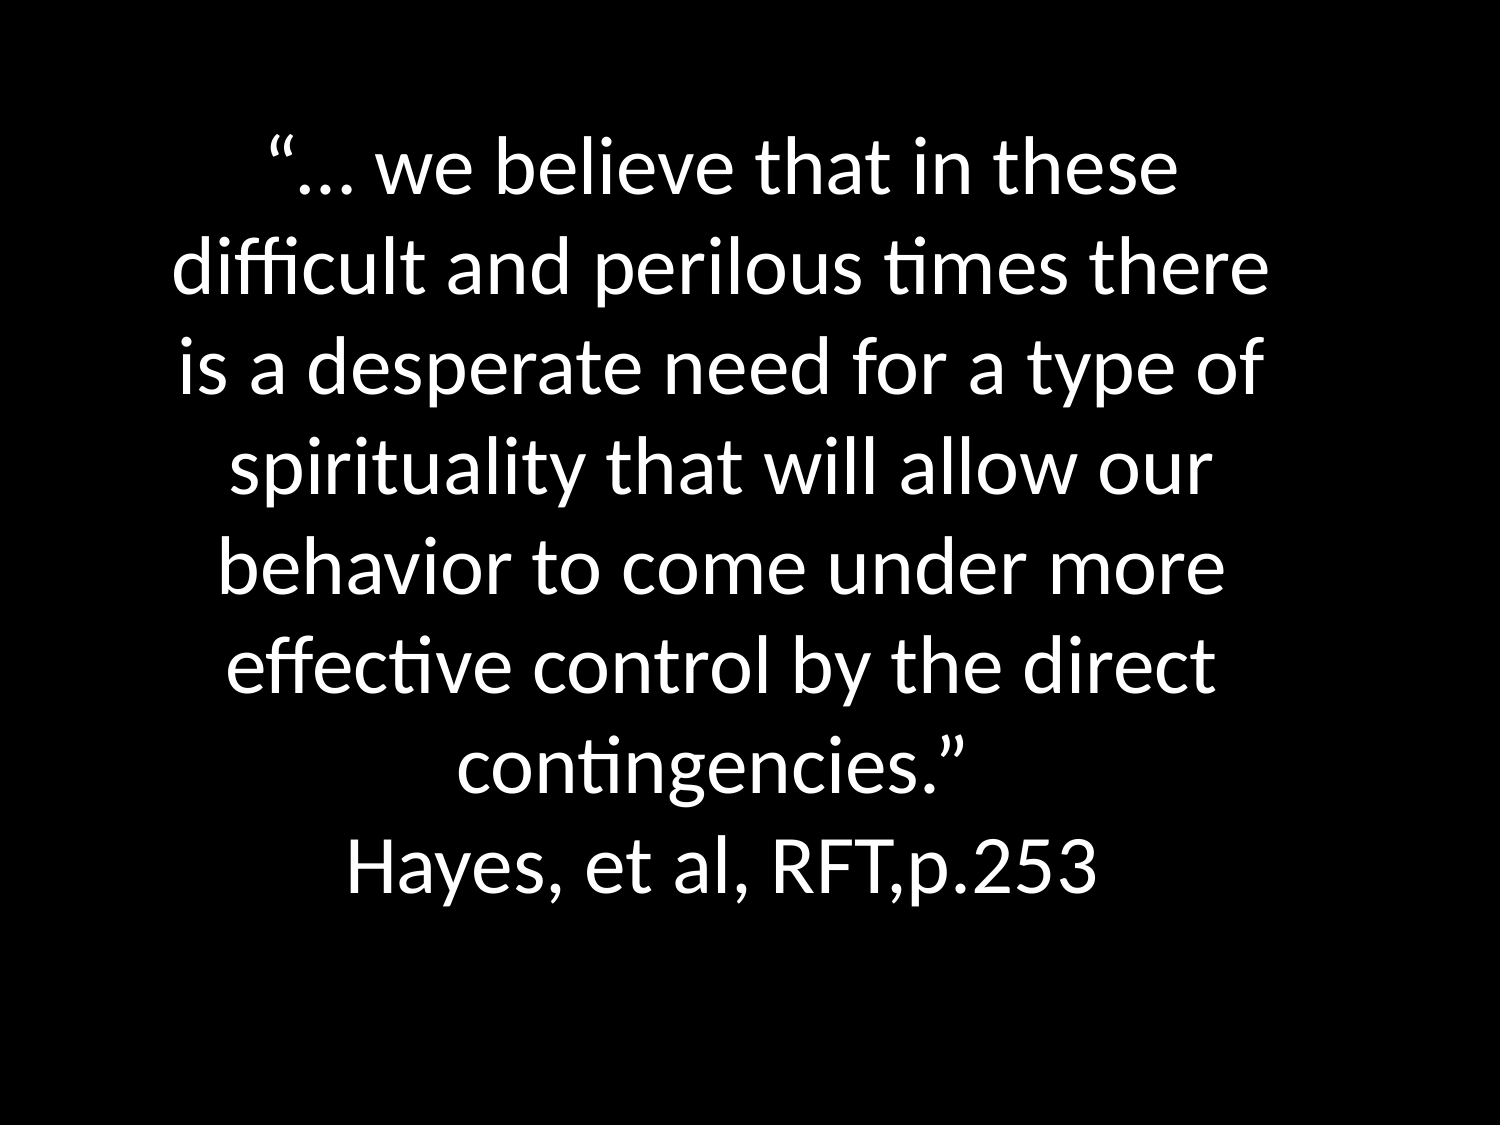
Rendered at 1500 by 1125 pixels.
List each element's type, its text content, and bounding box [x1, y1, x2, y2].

title “… we believe that in these difficult and perilous times there is a desperate need for a type of spirituality that will allow our behavior to come under more effective control by the direct contingencies.” Hayes, et al, RFT,p.253 [124, 45, 1320, 977]
